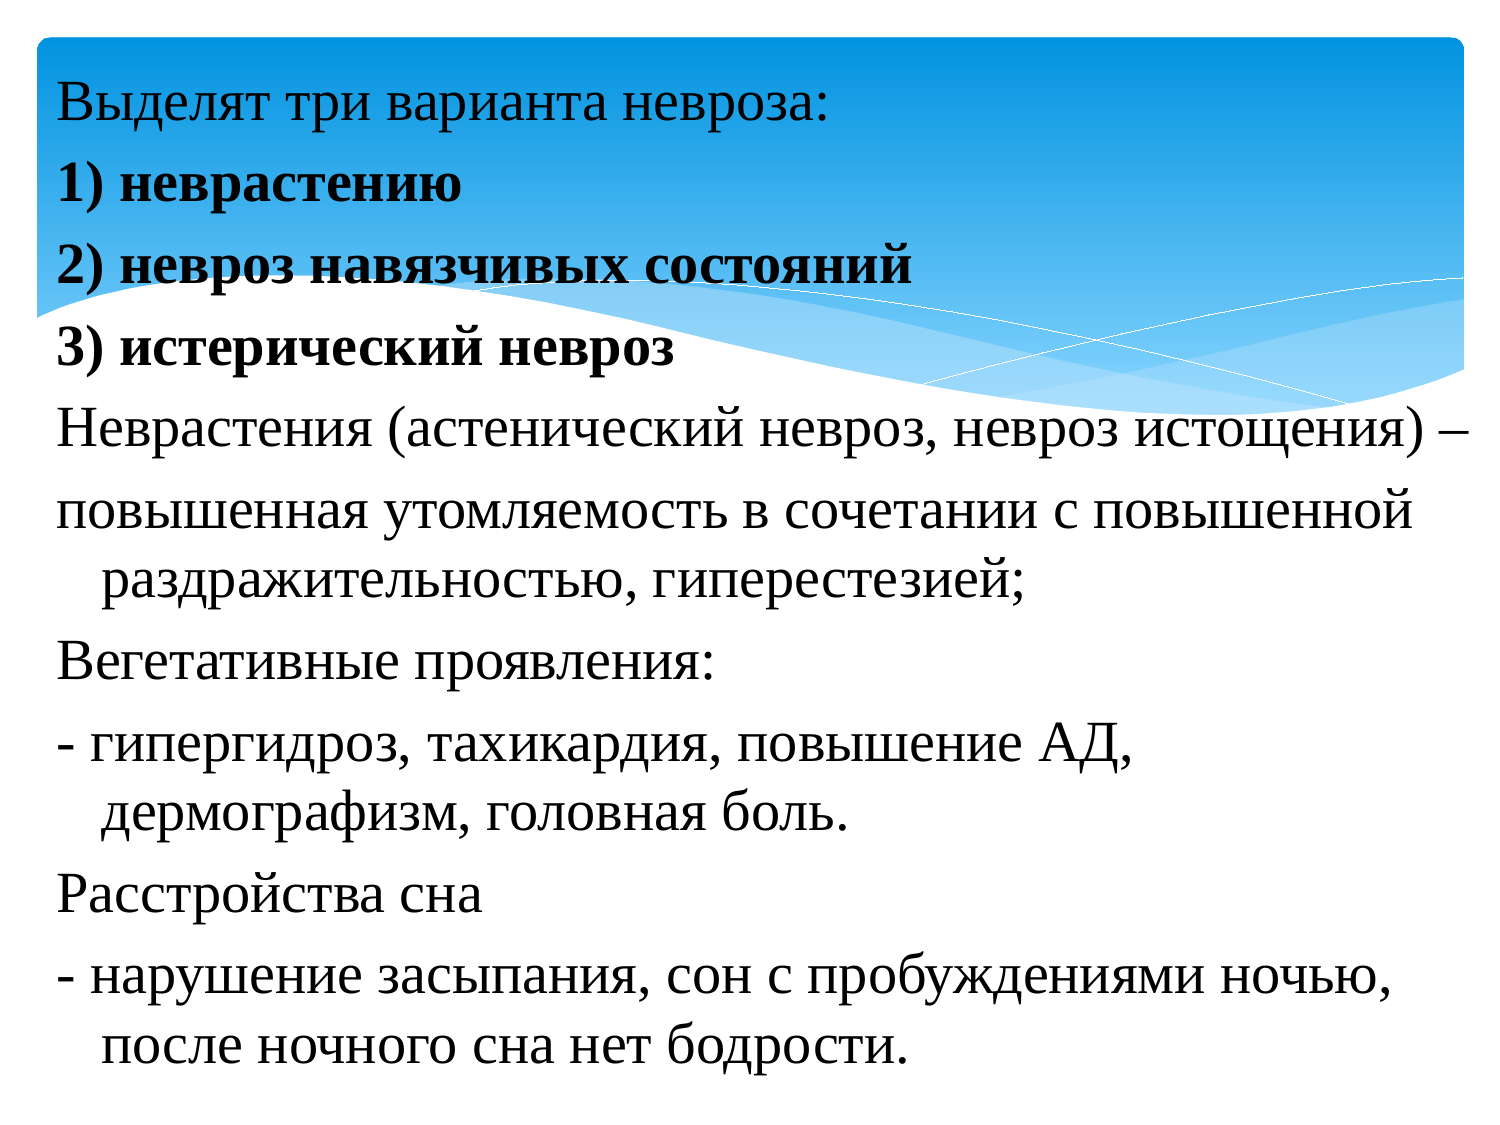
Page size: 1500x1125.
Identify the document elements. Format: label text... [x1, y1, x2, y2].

list Выделят три варианта невроза: 1) неврастению 2) невроз навязчивых состояний 3) истерический невроз Неврастения (астенический невроз, невроз истощения) ‒ повышенная утомляемость в сочетании с повышенной раздражительностью, гиперестезией; Вегетативные проявления: - гипергидроз, тахикардия, повышение АД, дермографизм, головная боль. Расстройства сна - нарушение засыпания, сон с пробуждениями ночью, после ночного сна нет бодрости. [41, 54, 1500, 1125]
